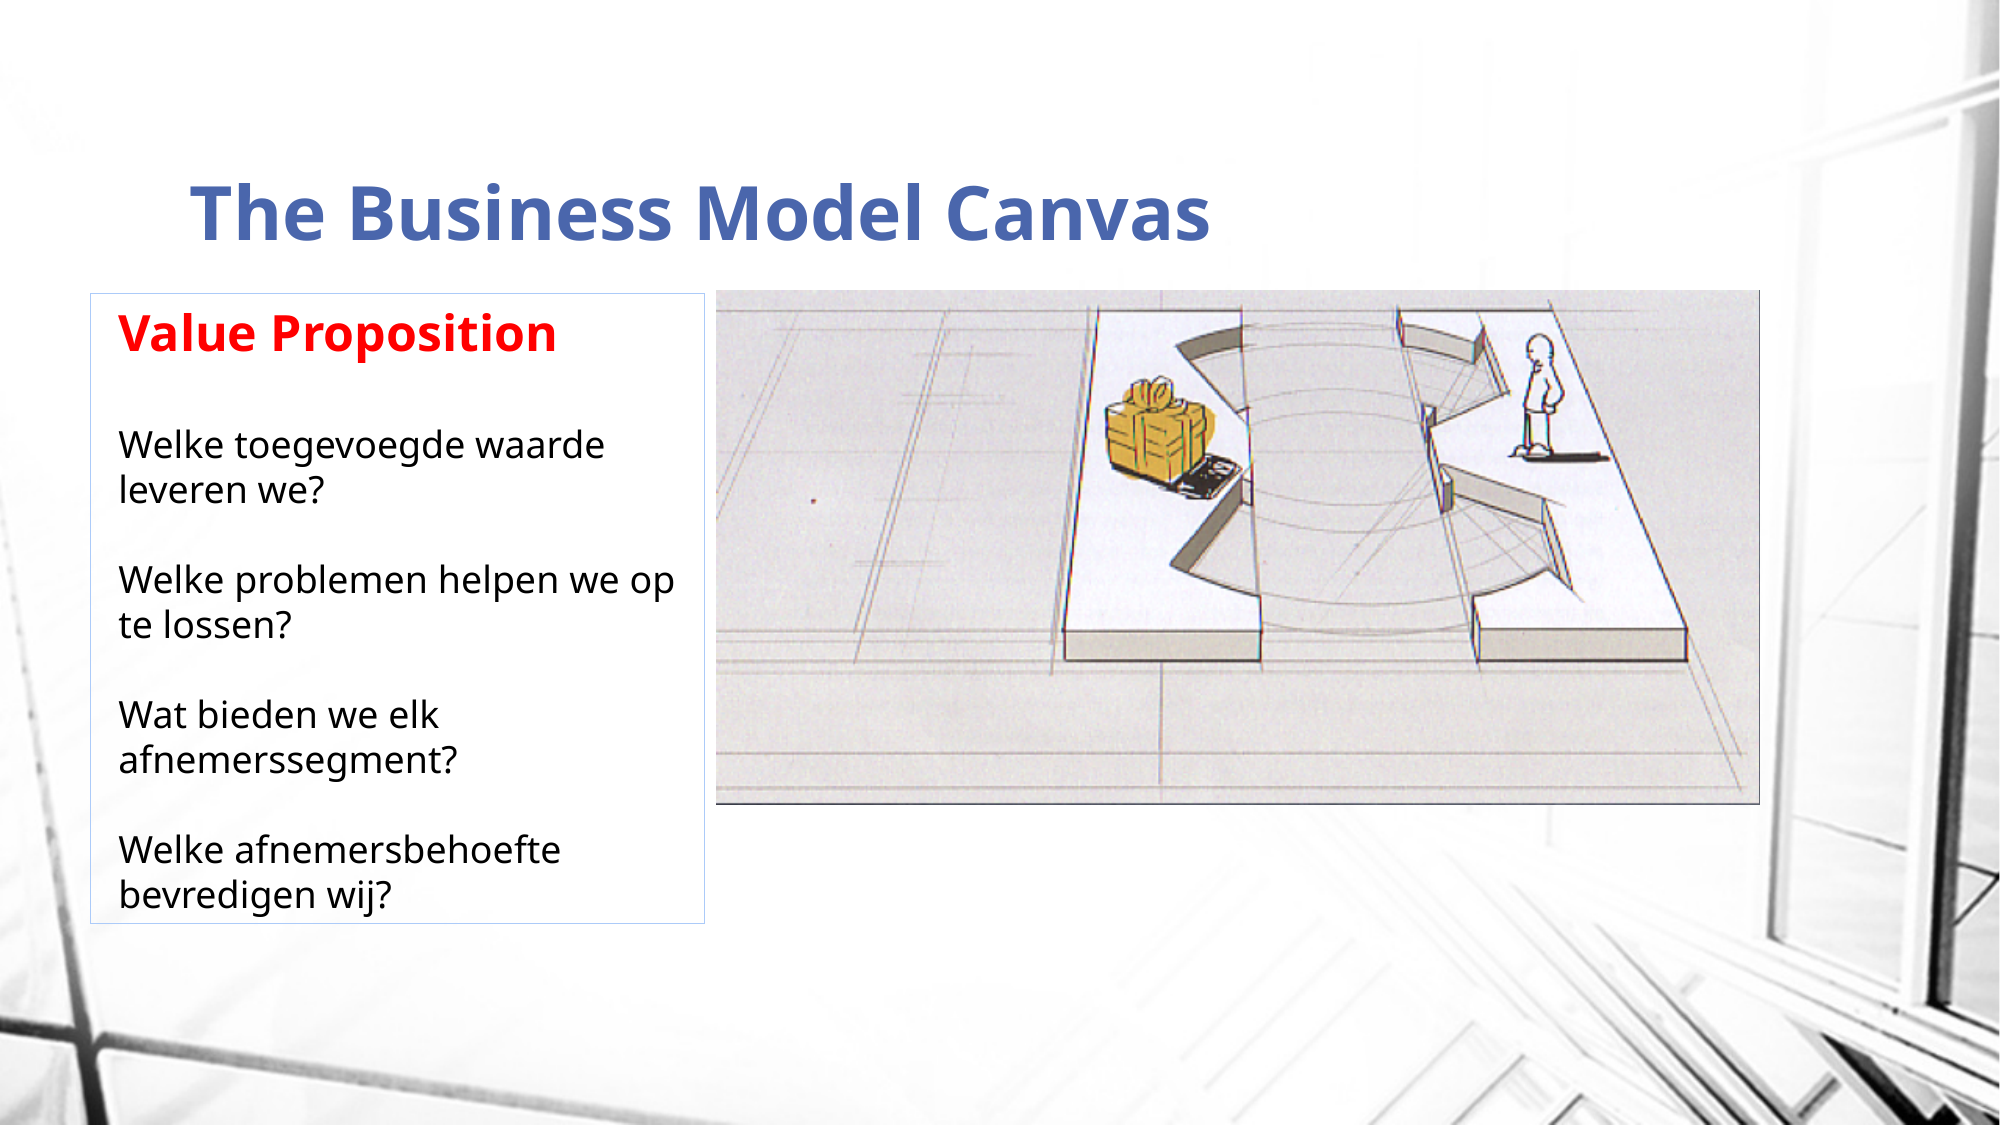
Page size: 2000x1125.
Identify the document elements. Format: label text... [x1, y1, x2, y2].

list [174, 299, 1600, 988]
picture [0, 0, 2000, 1125]
text_box Value Proposition Welke toegevoegde waarde leveren we? Welke problemen helpen we op te lossen? Wat bieden we elk afnemerssegment? Welke afnemersbehoefte bevredigen wij? [90, 293, 705, 924]
title The Business Model Canvas [174, 87, 1600, 263]
